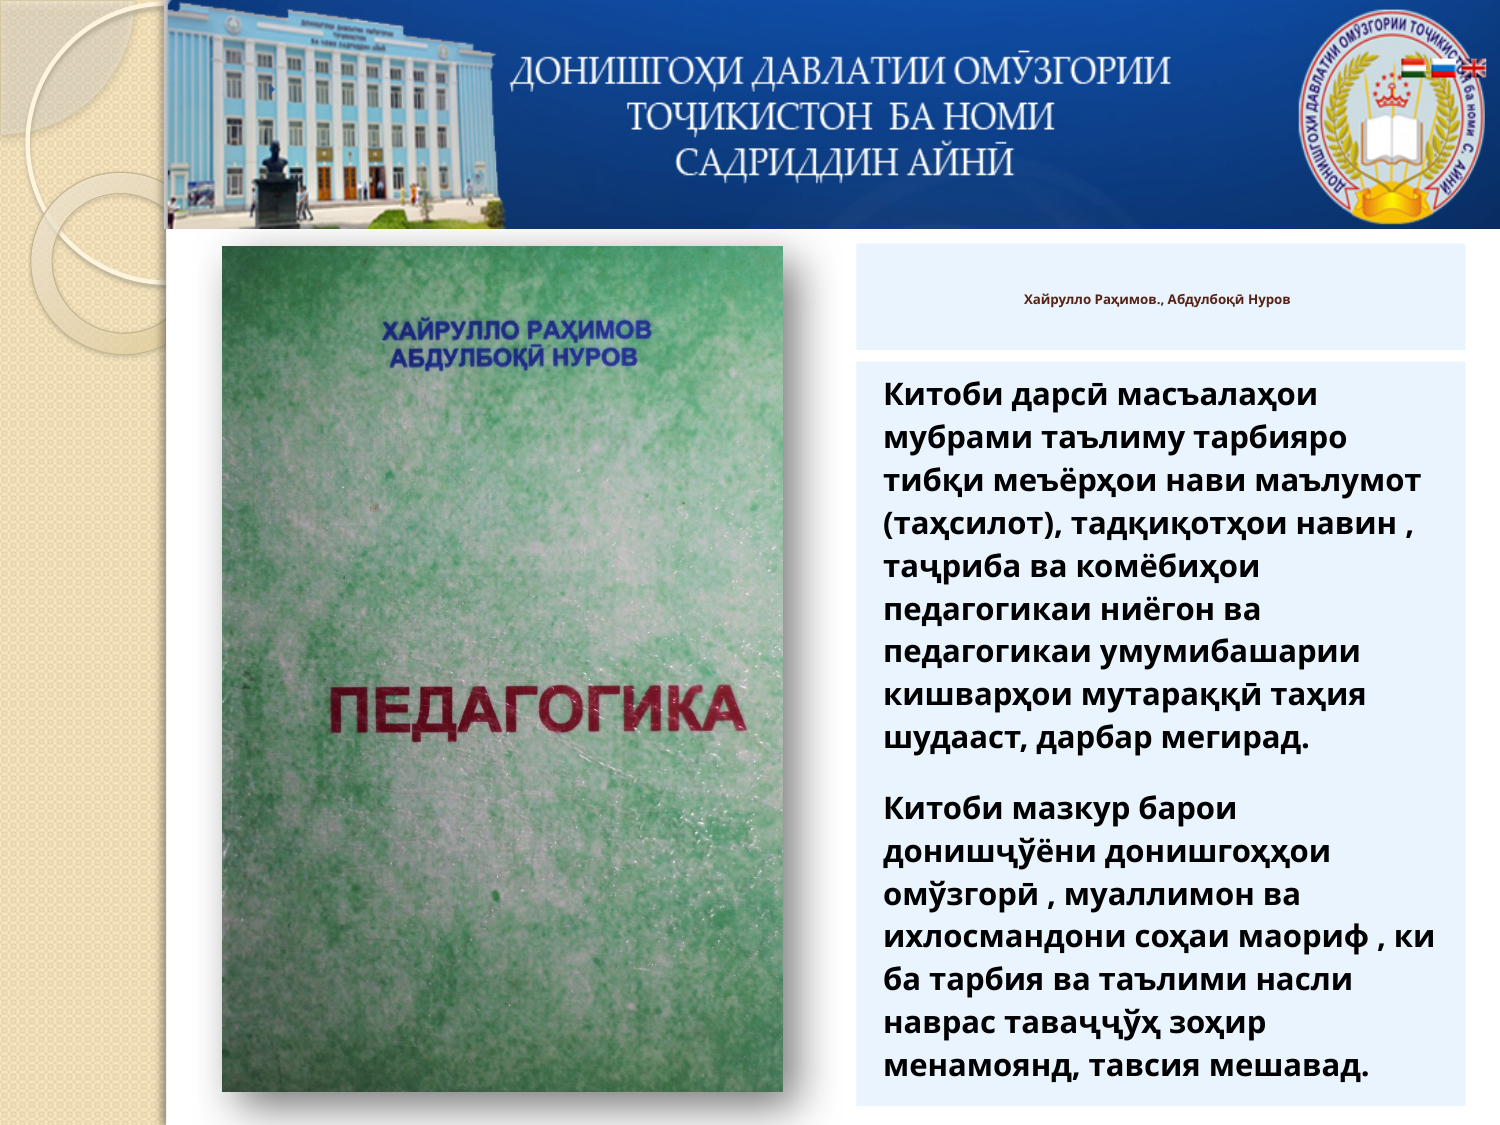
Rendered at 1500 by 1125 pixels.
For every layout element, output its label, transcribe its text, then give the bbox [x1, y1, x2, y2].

title Хайрулло Раҳимов., Абдулбоқӣ Нуров [856, 243, 1466, 350]
list Китоби дарсӣ масъалаҳои мубрами таълиму тарбияро тибқи меъёрҳои нави маълумот (таҳсилот), тадқиқотҳои навин , таҷриба ва комёбиҳои педагогикаи ниёгон ва педагогикаи умумибашарии кишварҳои мутараққӣ таҳия шудааст, дарбар мегирад. Китоби мазкур барои донишҷўёни донишгоҳҳои омўзгорӣ , муаллимон ва ихлосмандони соҳаи маориф , ки ба тарбия ва таълими насли наврас таваҷҷўҳ зоҳир менамоянд, тавсия мешавад. [856, 361, 1466, 1106]
picture [222, 245, 783, 1093]
picture [163, 0, 1500, 229]
